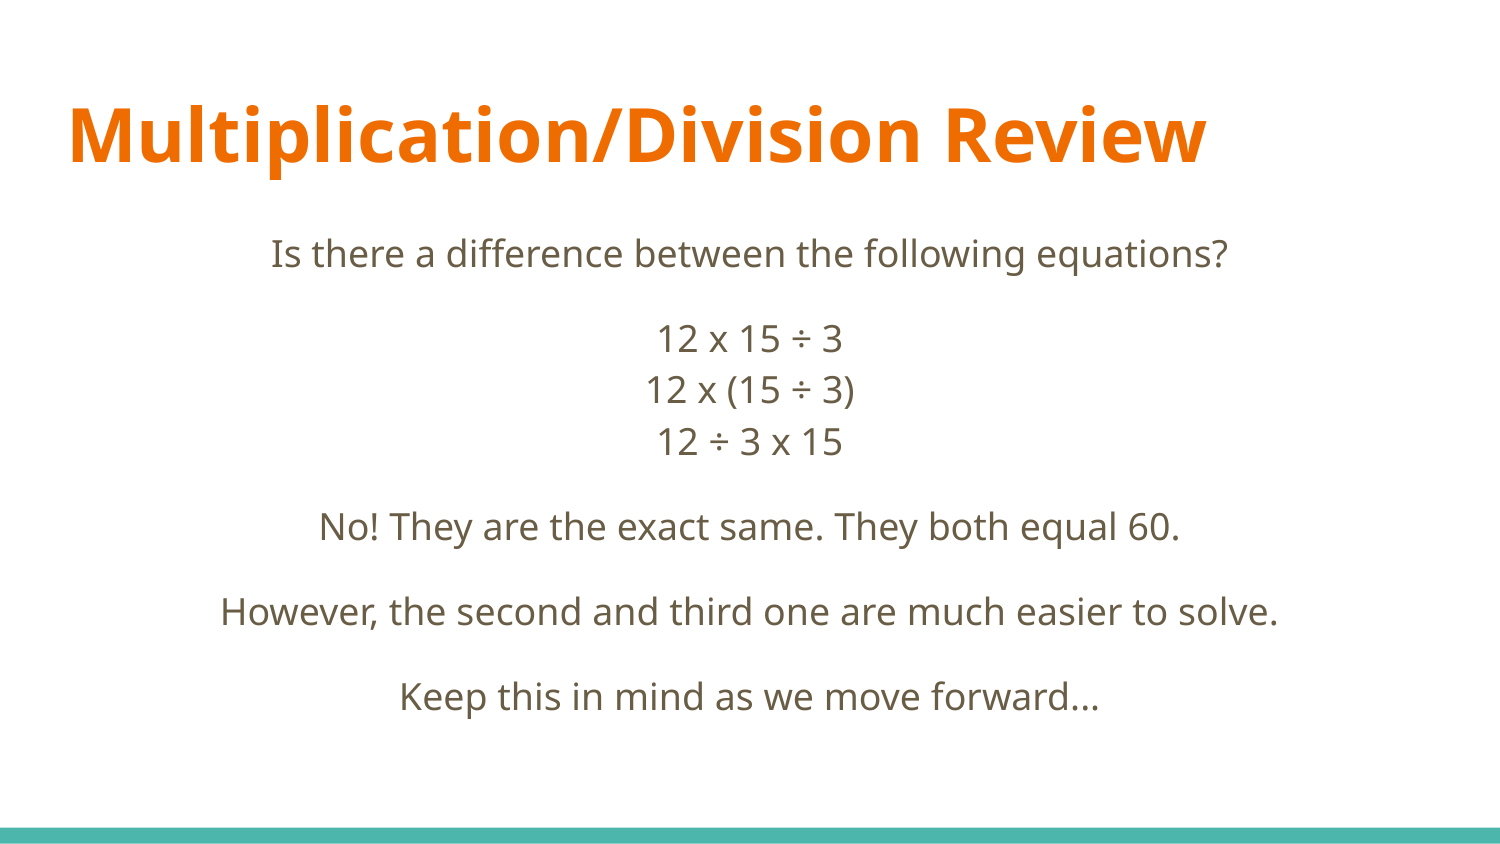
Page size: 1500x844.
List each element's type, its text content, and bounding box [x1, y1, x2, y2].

title Multiplication/Division Review [51, 72, 1449, 189]
list Is there a difference between the following equations? 12 x 15 ÷ 3 12 x (15 ÷ 3) 12 ÷ 3 x 15 No! They are the exact same. They both equal 60. However, the second and third one are much easier to solve. Keep this in mind as we move forward... [51, 207, 1449, 750]
